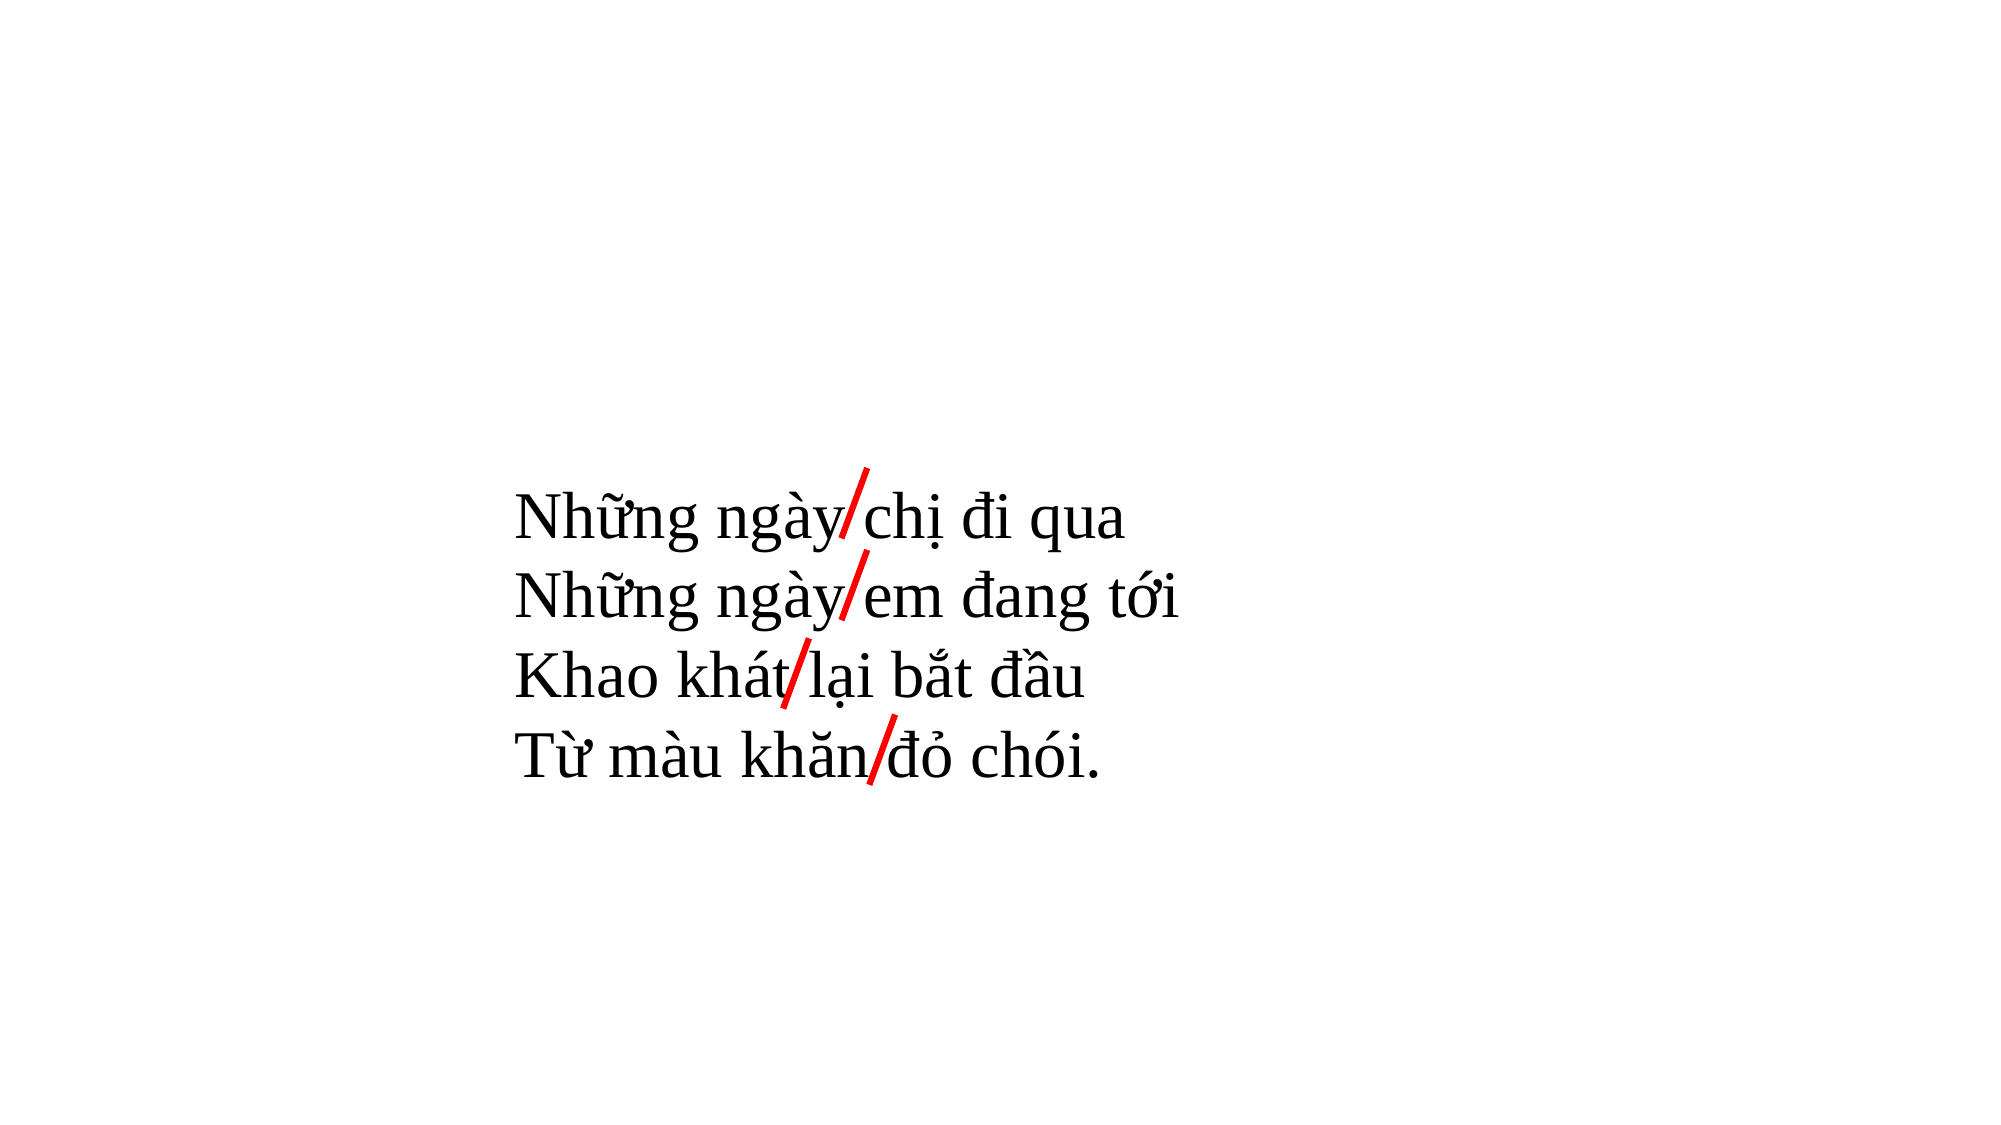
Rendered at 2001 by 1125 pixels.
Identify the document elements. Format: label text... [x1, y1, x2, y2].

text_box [841, 467, 868, 539]
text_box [869, 714, 896, 785]
text_box Những ngày chị đi qua Những ngày em đang tới Khao khát lại bắt đầu Từ màu khăn đỏ chói. [500, 463, 1500, 799]
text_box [783, 638, 809, 709]
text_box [841, 549, 868, 621]
